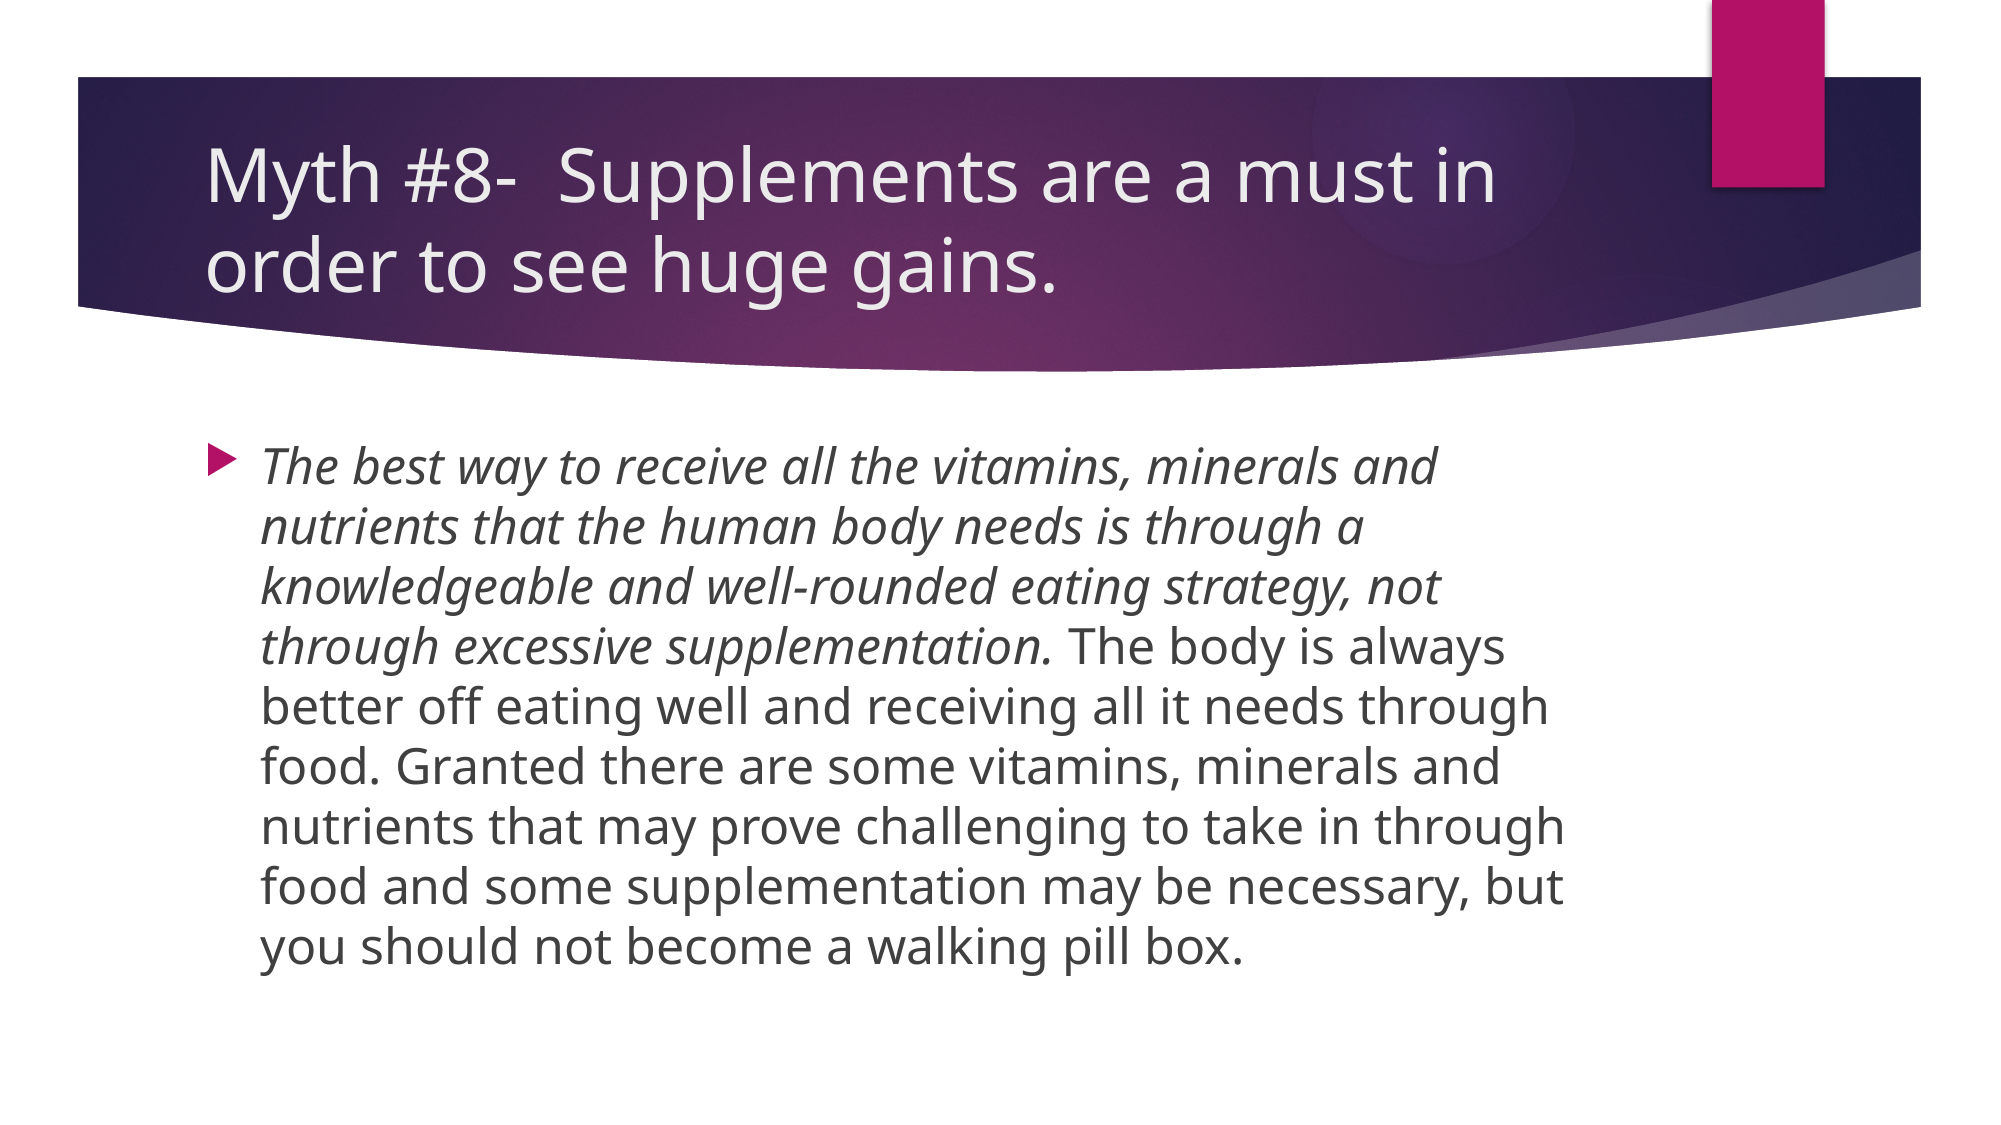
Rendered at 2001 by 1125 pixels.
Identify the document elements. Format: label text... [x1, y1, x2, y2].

list The best way to receive all the vitamins, minerals and nutrients that the human body needs is through a knowledgeable and well-rounded eating strategy, not through excessive supplementation. The body is always better off eating well and receiving all it needs through food. Granted there are some vitamins, minerals and nutrients that may prove challenging to take in through food and some supplementation may be necessary, but you should not become a walking pill box. [189, 427, 1638, 988]
title Myth #8- Supplements are a must in order to see huge gains. [189, 159, 1627, 276]
